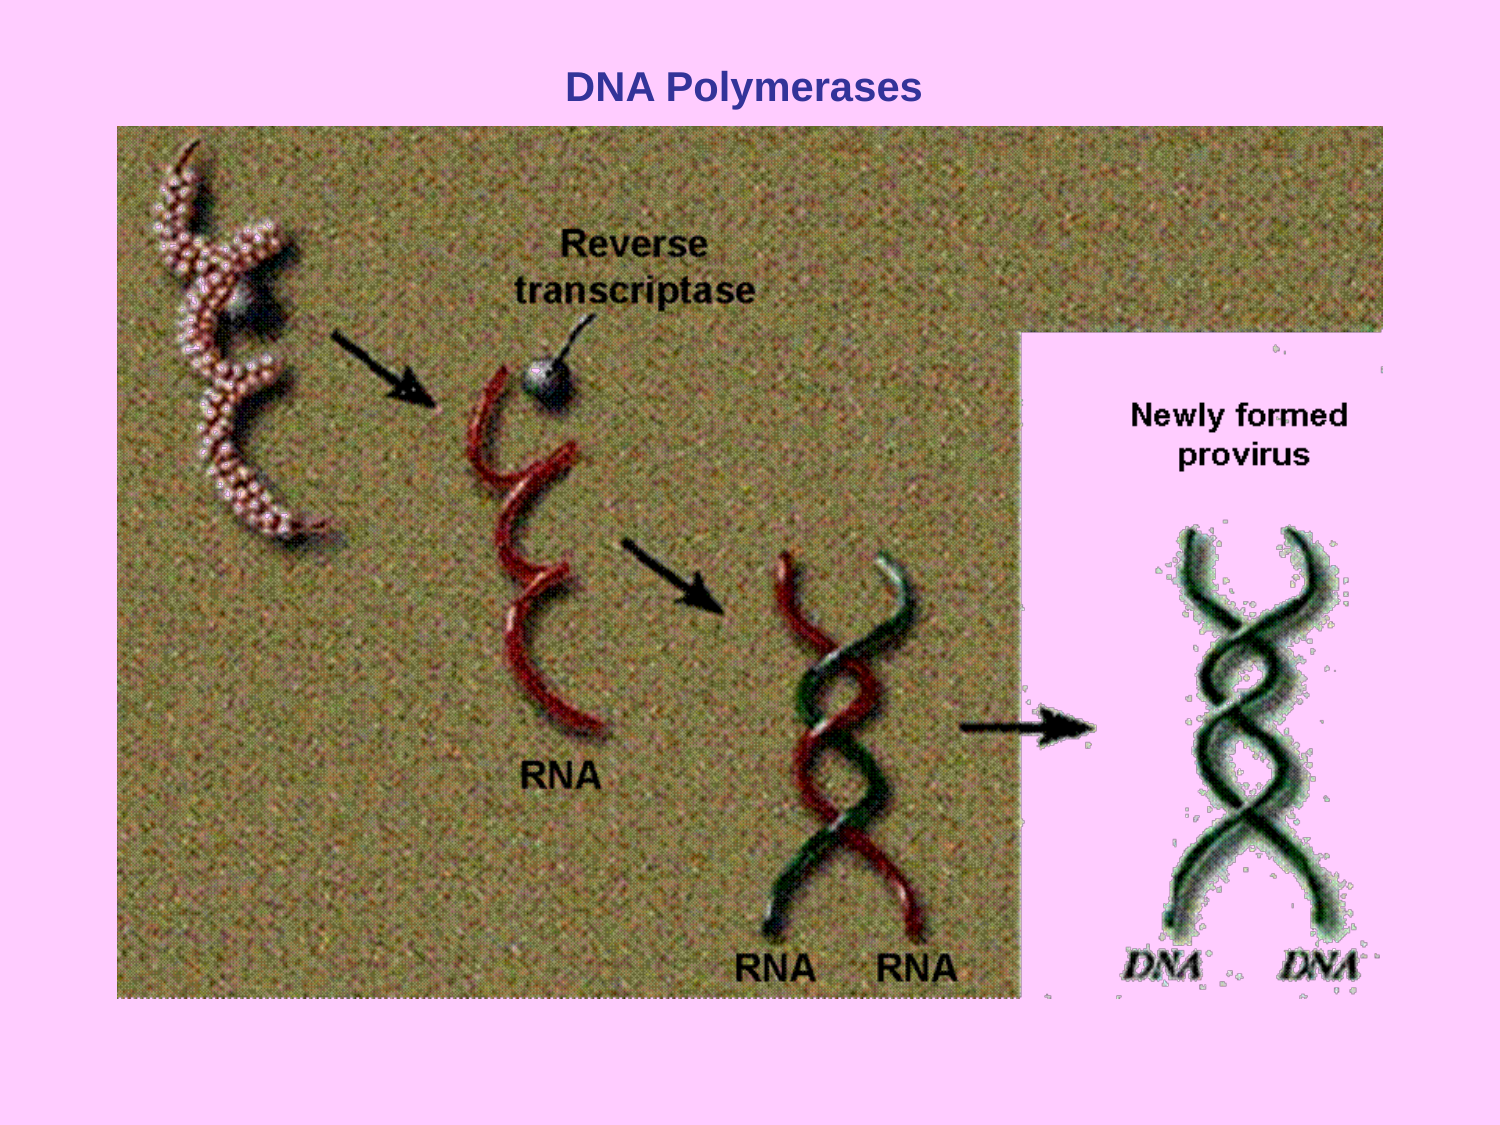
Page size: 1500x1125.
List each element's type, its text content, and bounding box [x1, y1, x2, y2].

picture [117, 126, 1383, 999]
text_box DNA Polymerases 2. Reverse Transcriptase [41, 42, 1459, 208]
